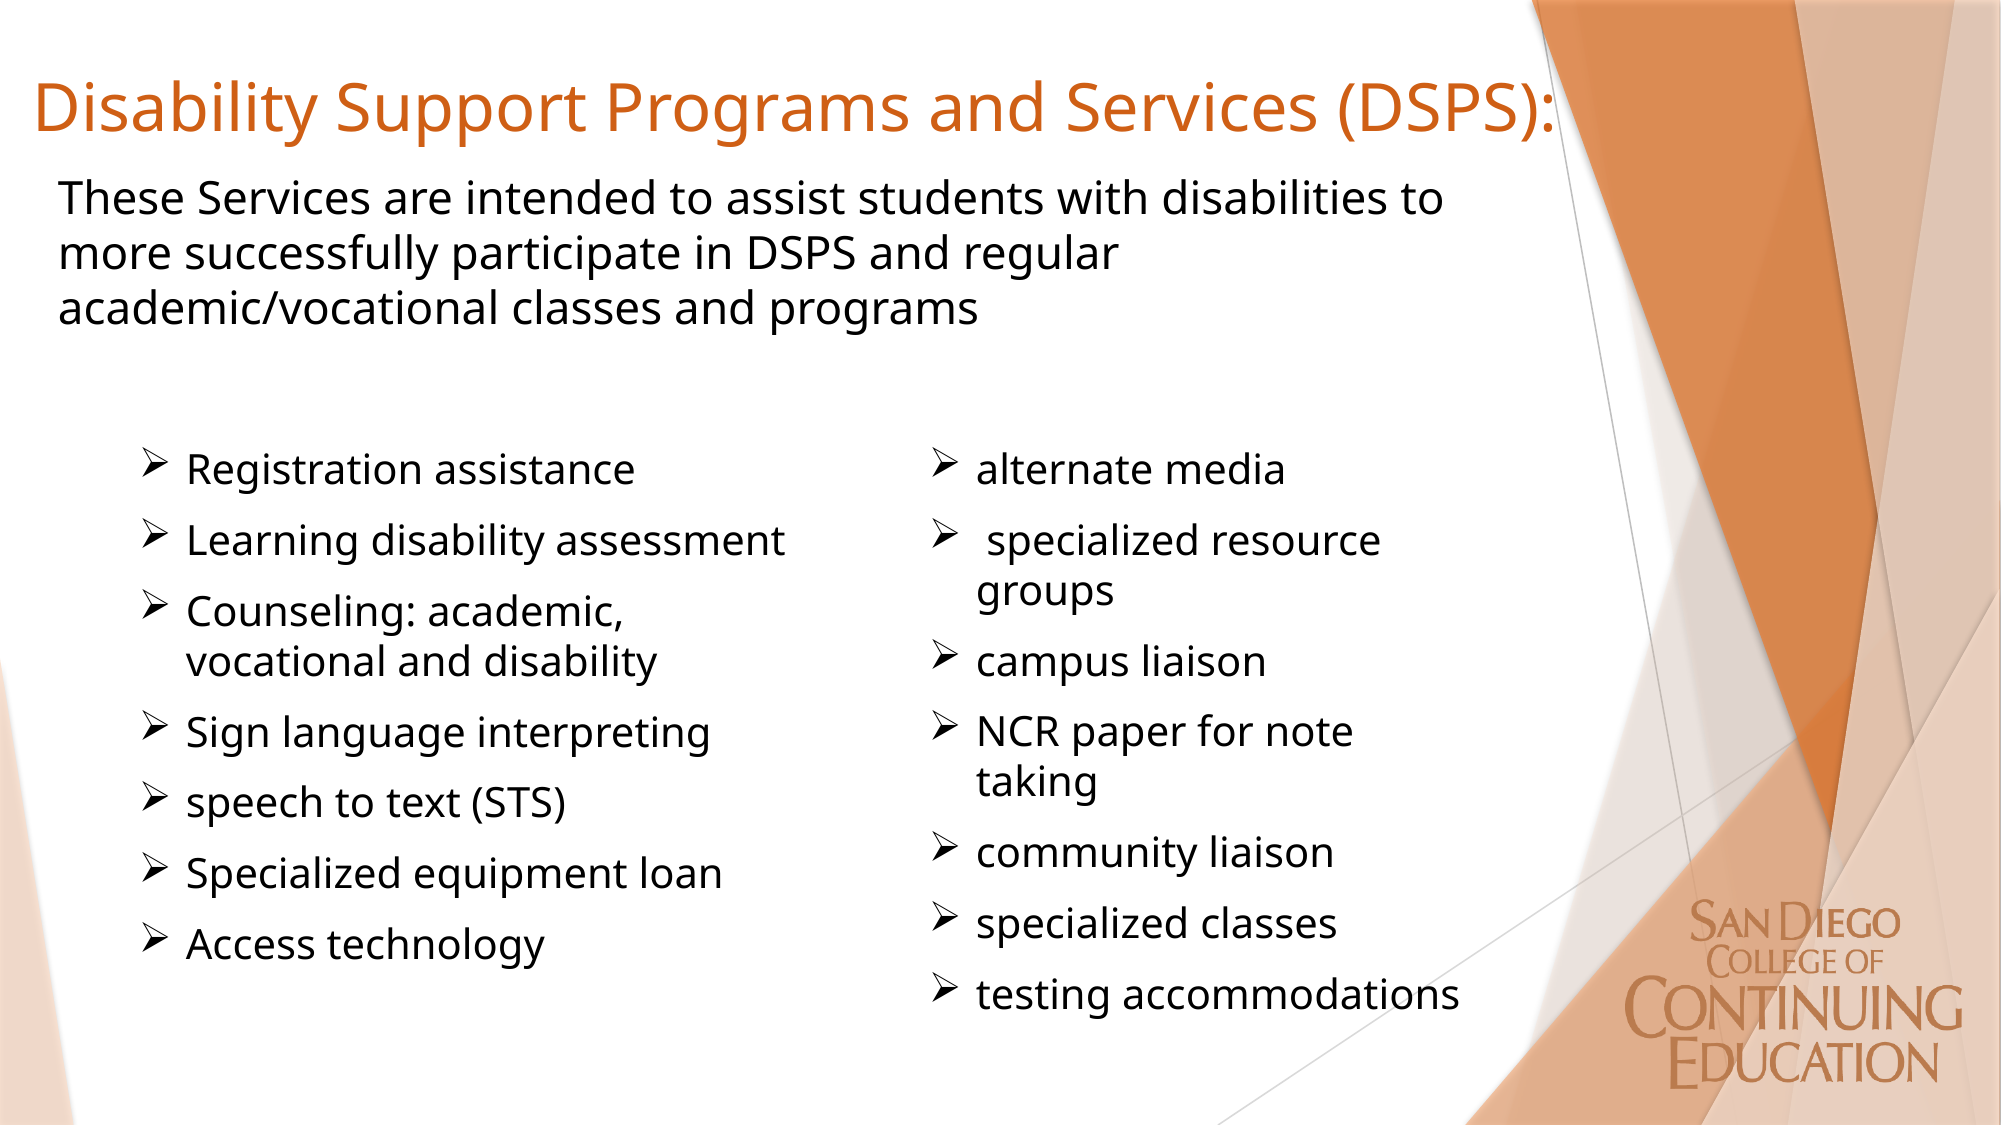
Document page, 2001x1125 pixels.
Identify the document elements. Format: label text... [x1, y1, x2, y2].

text_box These Services are intended to assist students with disabilities to more successfully participate in DSPS and regular academic/vocational classes and programs [42, 161, 1549, 342]
text_box Registration assistance Learning disability assessment Counseling: academic, vocational and disability Sign language interpreting speech to text (STS) Specialized equipment loan Access technology [123, 435, 846, 976]
picture [1624, 899, 1963, 1090]
text_box alternate media specialized resource groups campus liaison NCR paper for note taking community liaison specialized classes testing accommodations [913, 435, 1485, 1026]
title Disability Support Programs and Services (DSPS): [17, 0, 1759, 389]
